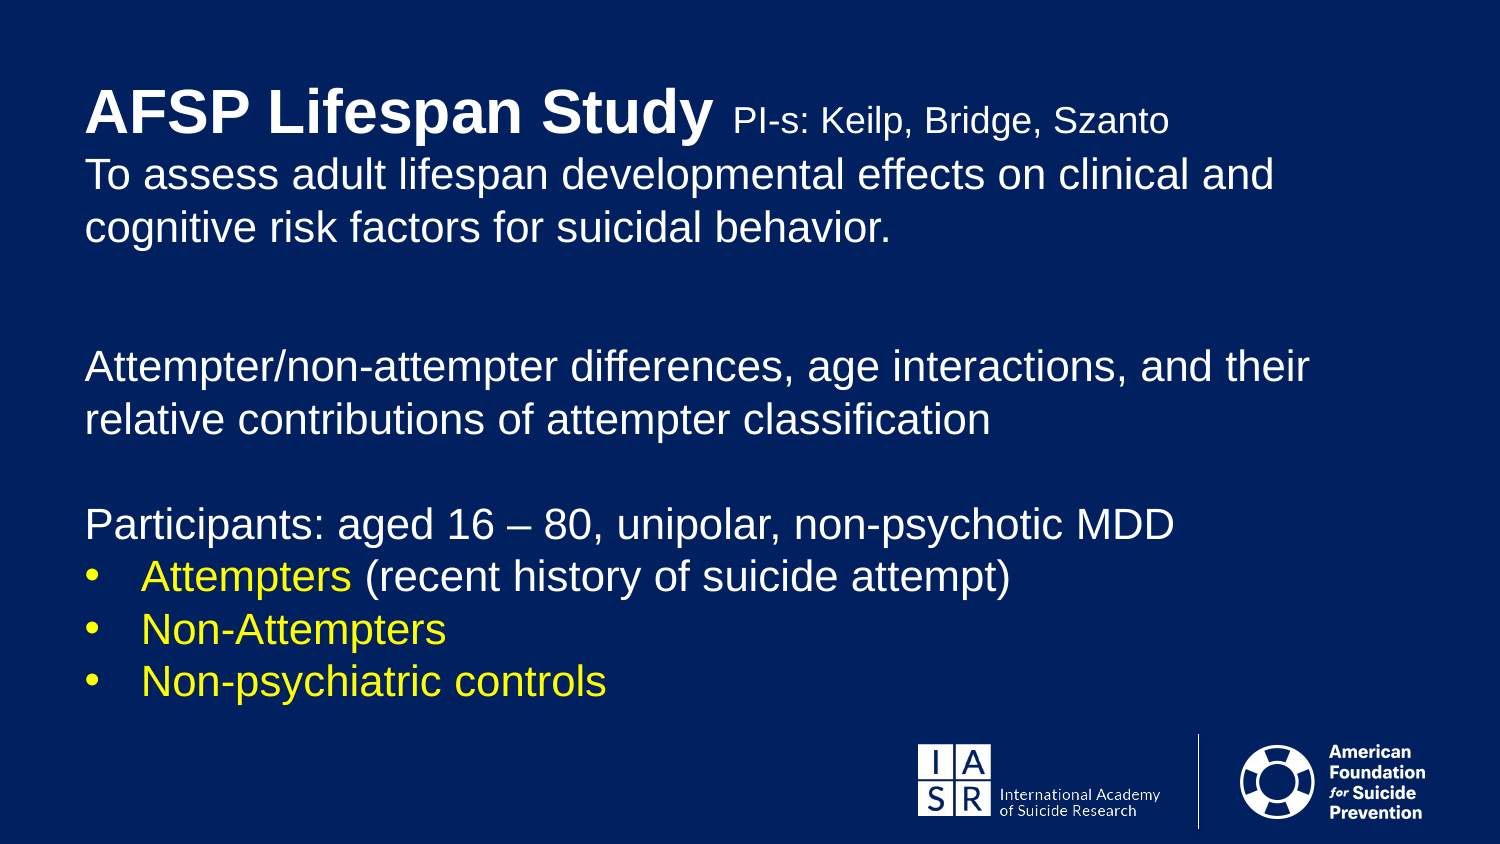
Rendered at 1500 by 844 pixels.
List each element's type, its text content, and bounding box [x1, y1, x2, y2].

picture [918, 774, 1161, 819]
picture [1240, 774, 1425, 819]
text_box AFSP Lifespan Study PI-s: Keilp, Bridge, Szanto To assess adult lifespan developmental effects on clinical and cognitive risk factors for suicidal behavior. Attempter/non-attempter differences, age interactions, and their relative contributions of attempter classification Participants: aged 16 – 80, unipolar, non-psychotic MDD Attempters (recent history of suicide attempt) Non-Attempters Non-psychiatric controls [69, 63, 1431, 774]
